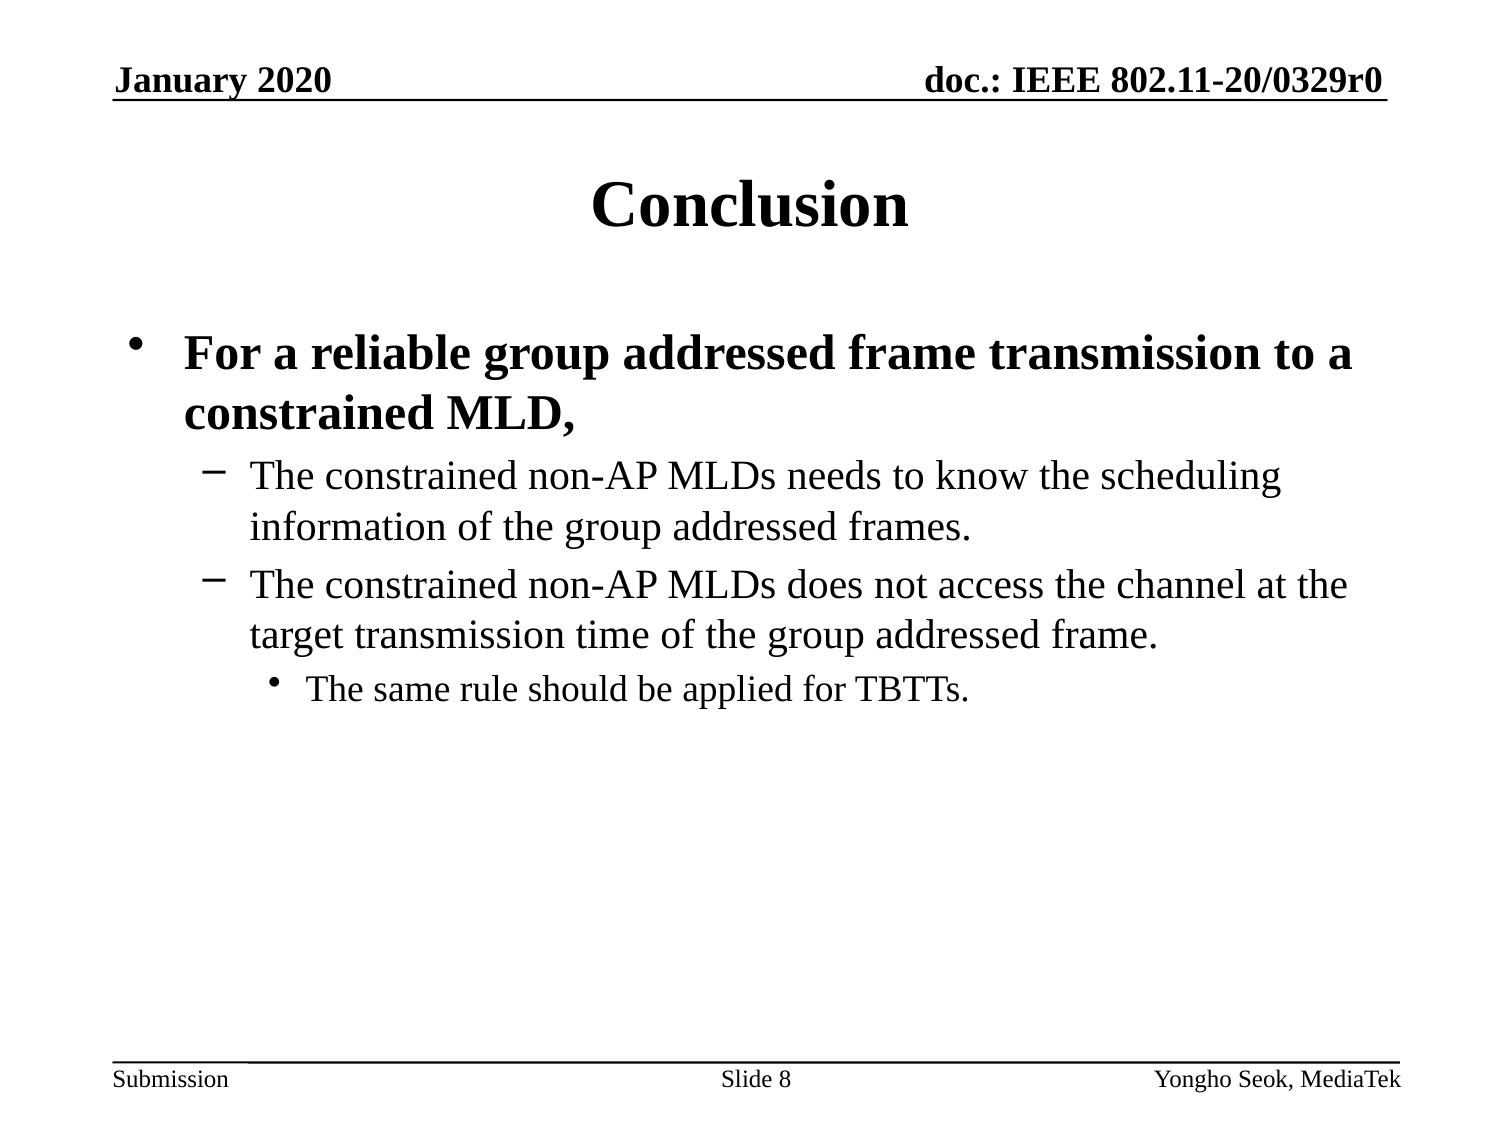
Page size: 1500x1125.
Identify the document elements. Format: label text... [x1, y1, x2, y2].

footer Yongho Seok, MediaTek [1150, 1061, 1402, 1093]
list For a reliable group addressed frame transmission to a constrained MLD, The constrained non-AP MLDs needs to know the scheduling information of the group addressed frames. The constrained non-AP MLDs does not access the channel at the target transmission time of the group addressed frame. The same rule should be applied for TBTTs. [112, 312, 1388, 988]
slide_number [114, 54, 335, 101]
slide_number Slide 8 [712, 1061, 800, 1093]
title Conclusion [0, 112, 1500, 288]
